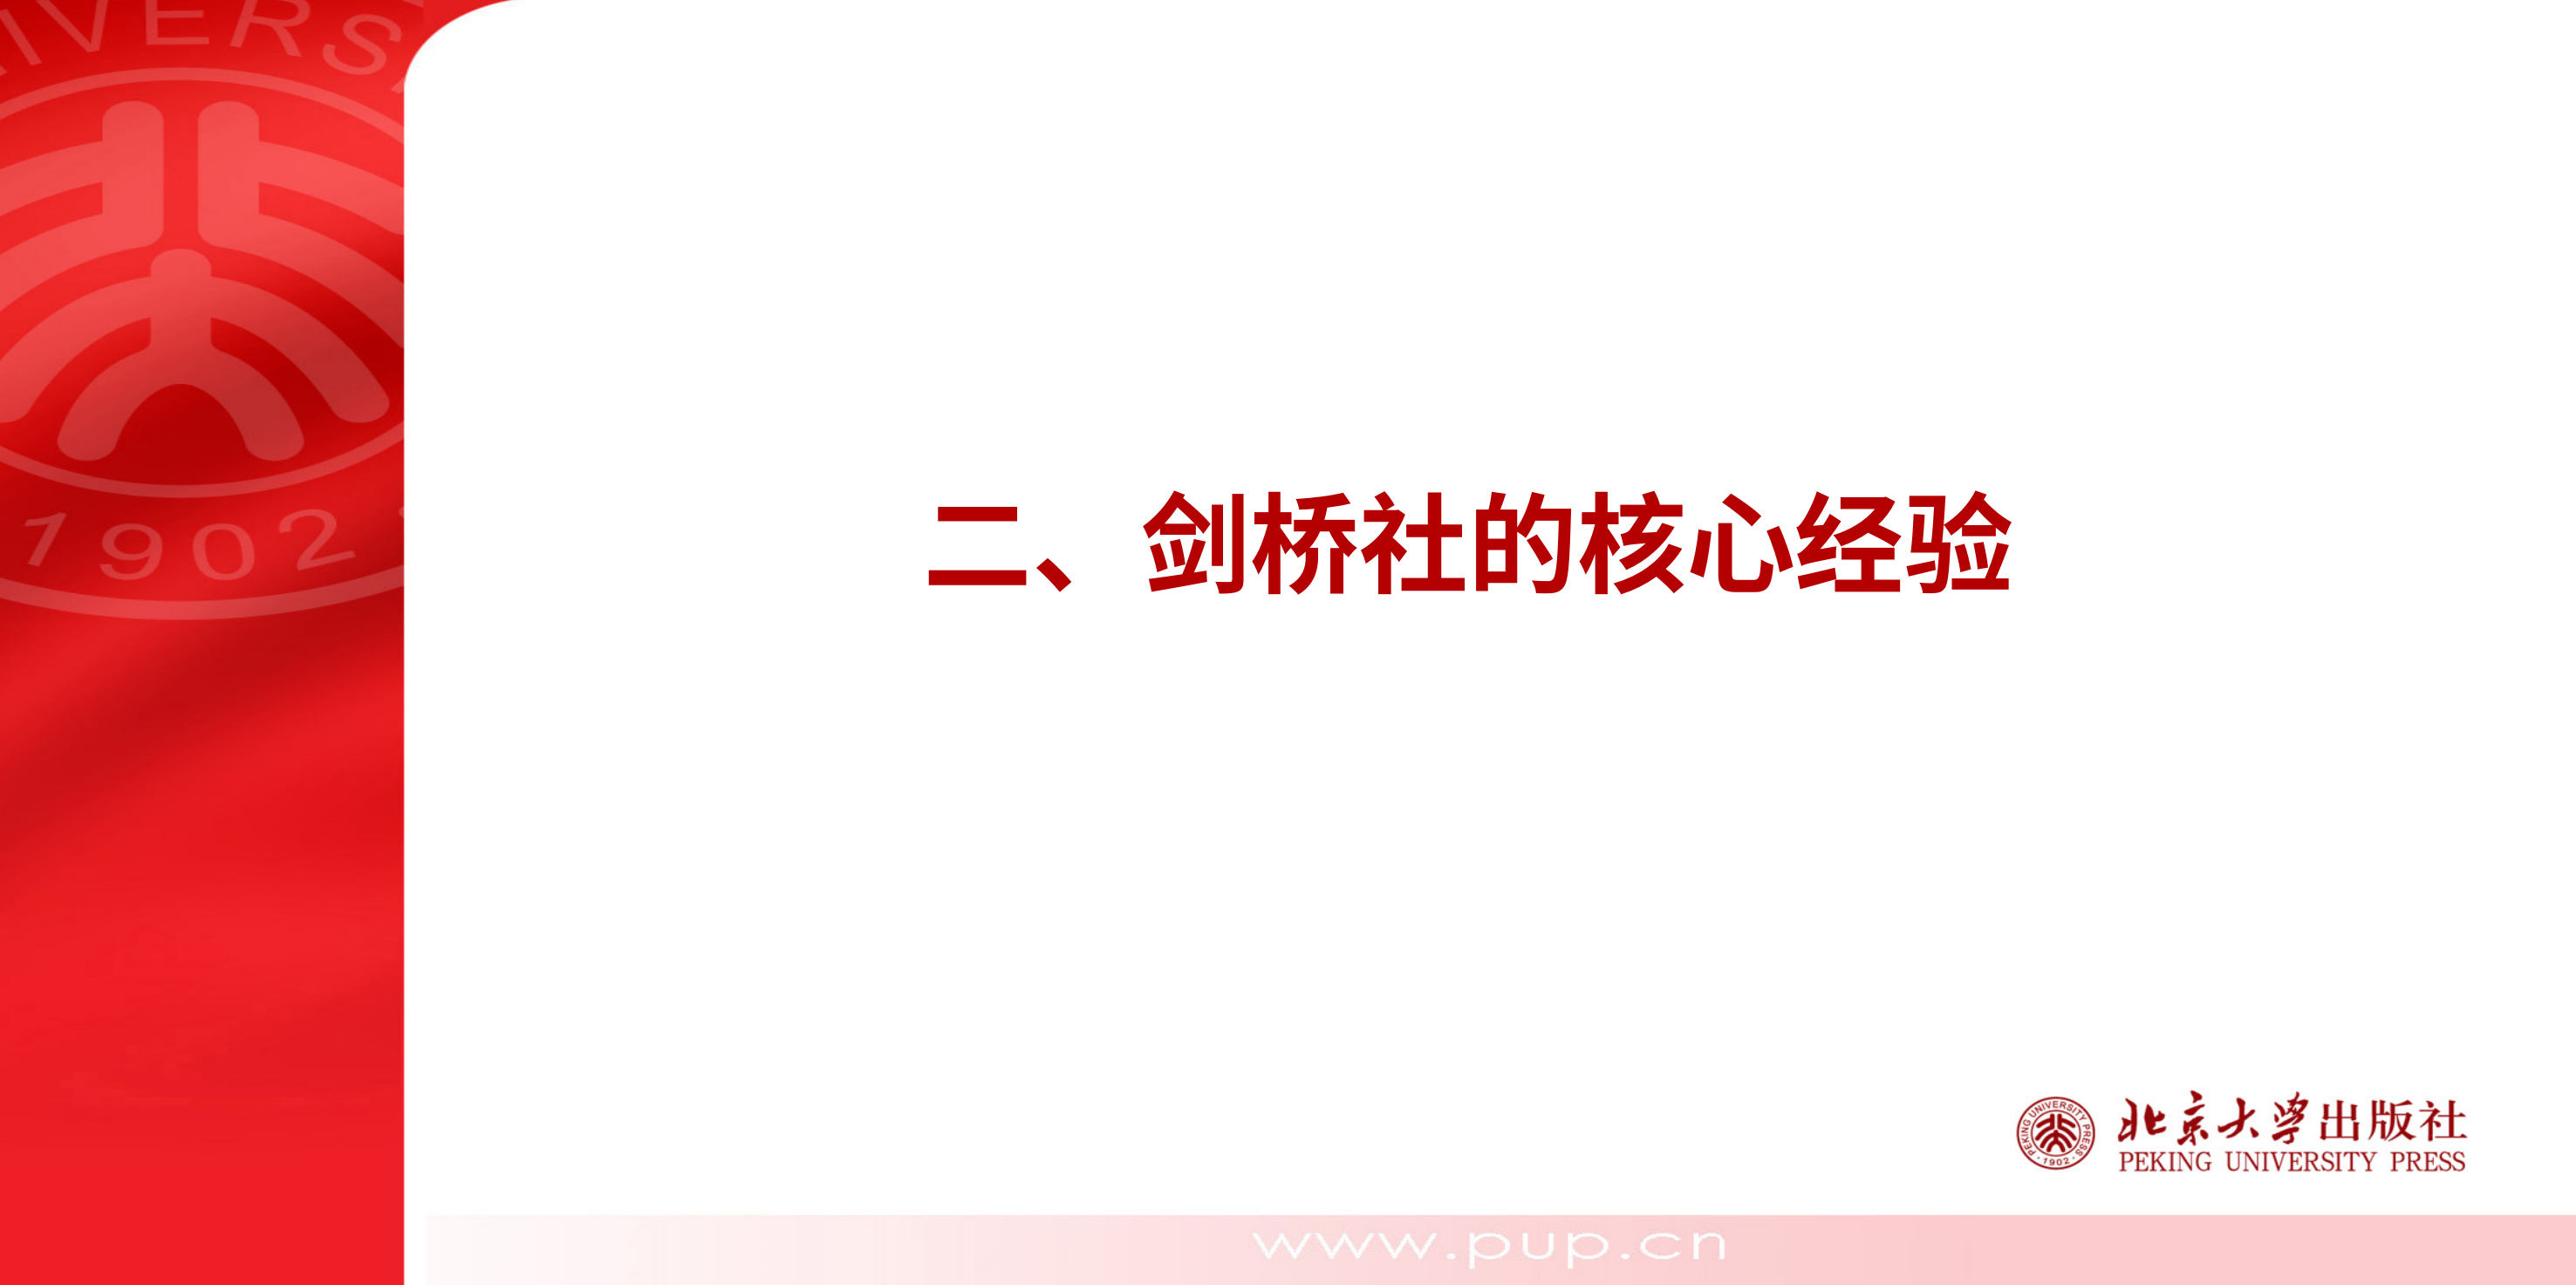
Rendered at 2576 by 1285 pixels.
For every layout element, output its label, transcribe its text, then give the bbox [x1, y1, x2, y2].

picture [0, 0, 2576, 1285]
text_box 二、剑桥社的核心经验 [905, 467, 2032, 616]
